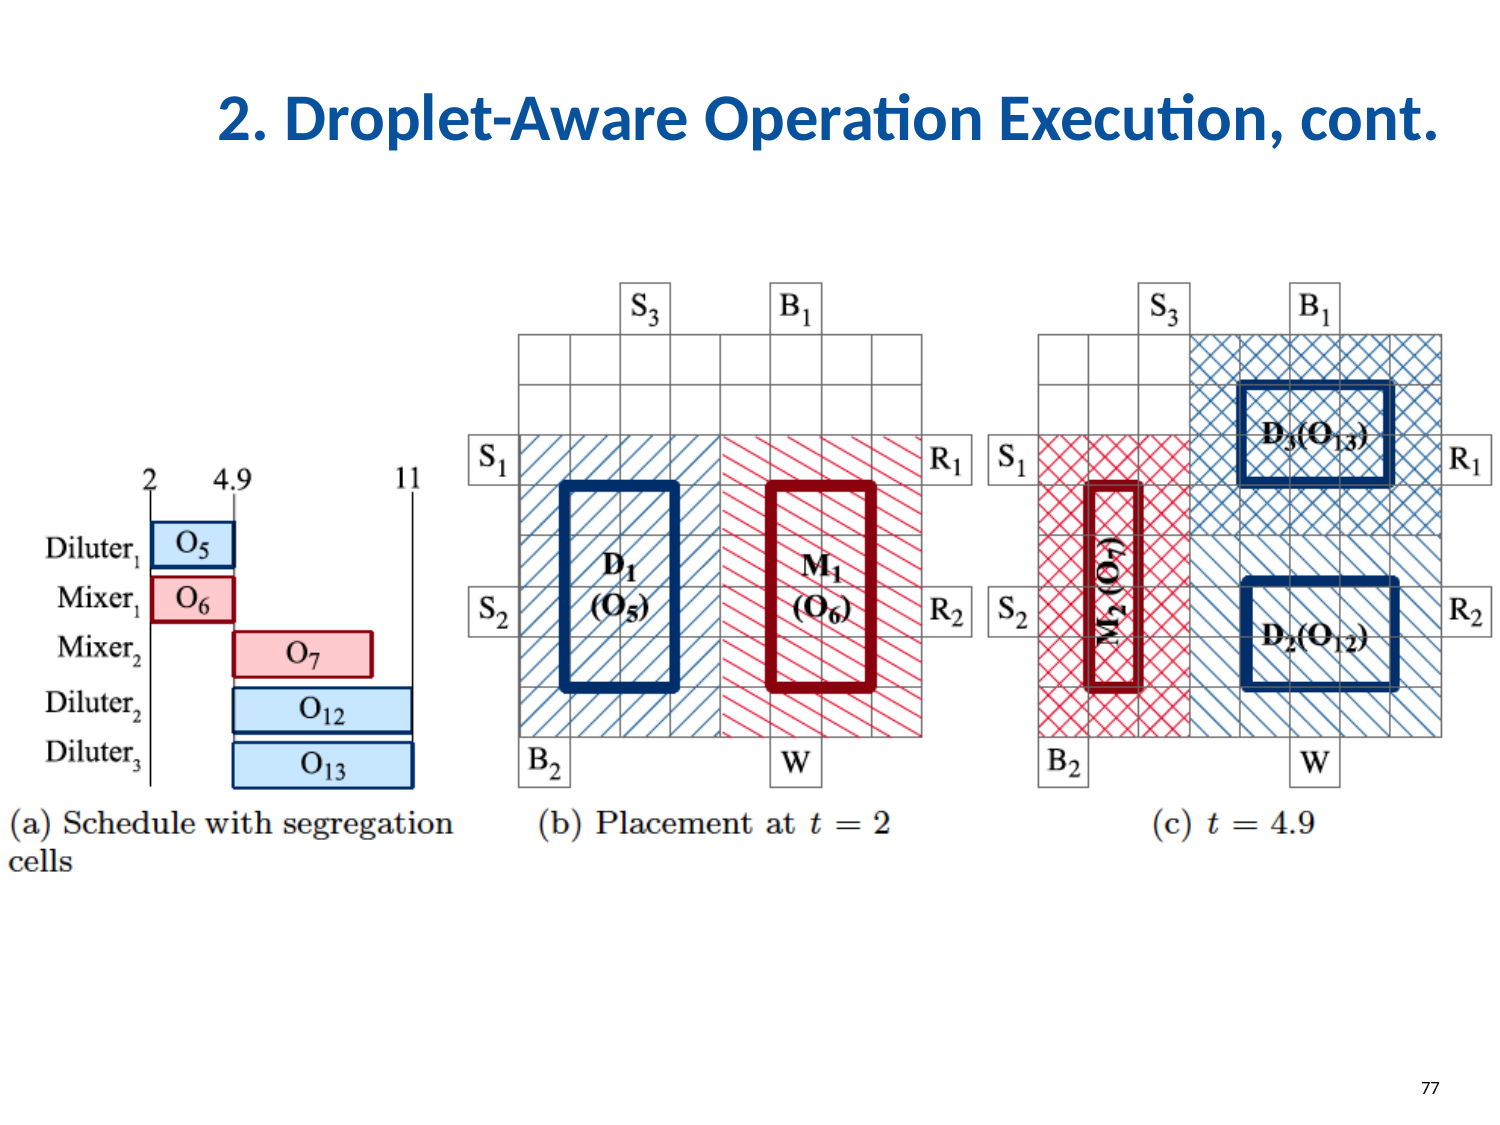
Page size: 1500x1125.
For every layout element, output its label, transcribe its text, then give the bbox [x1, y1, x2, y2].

title 2. Droplet-Aware Operation Execution, cont. [58, 0, 1442, 154]
picture [0, 278, 1500, 884]
